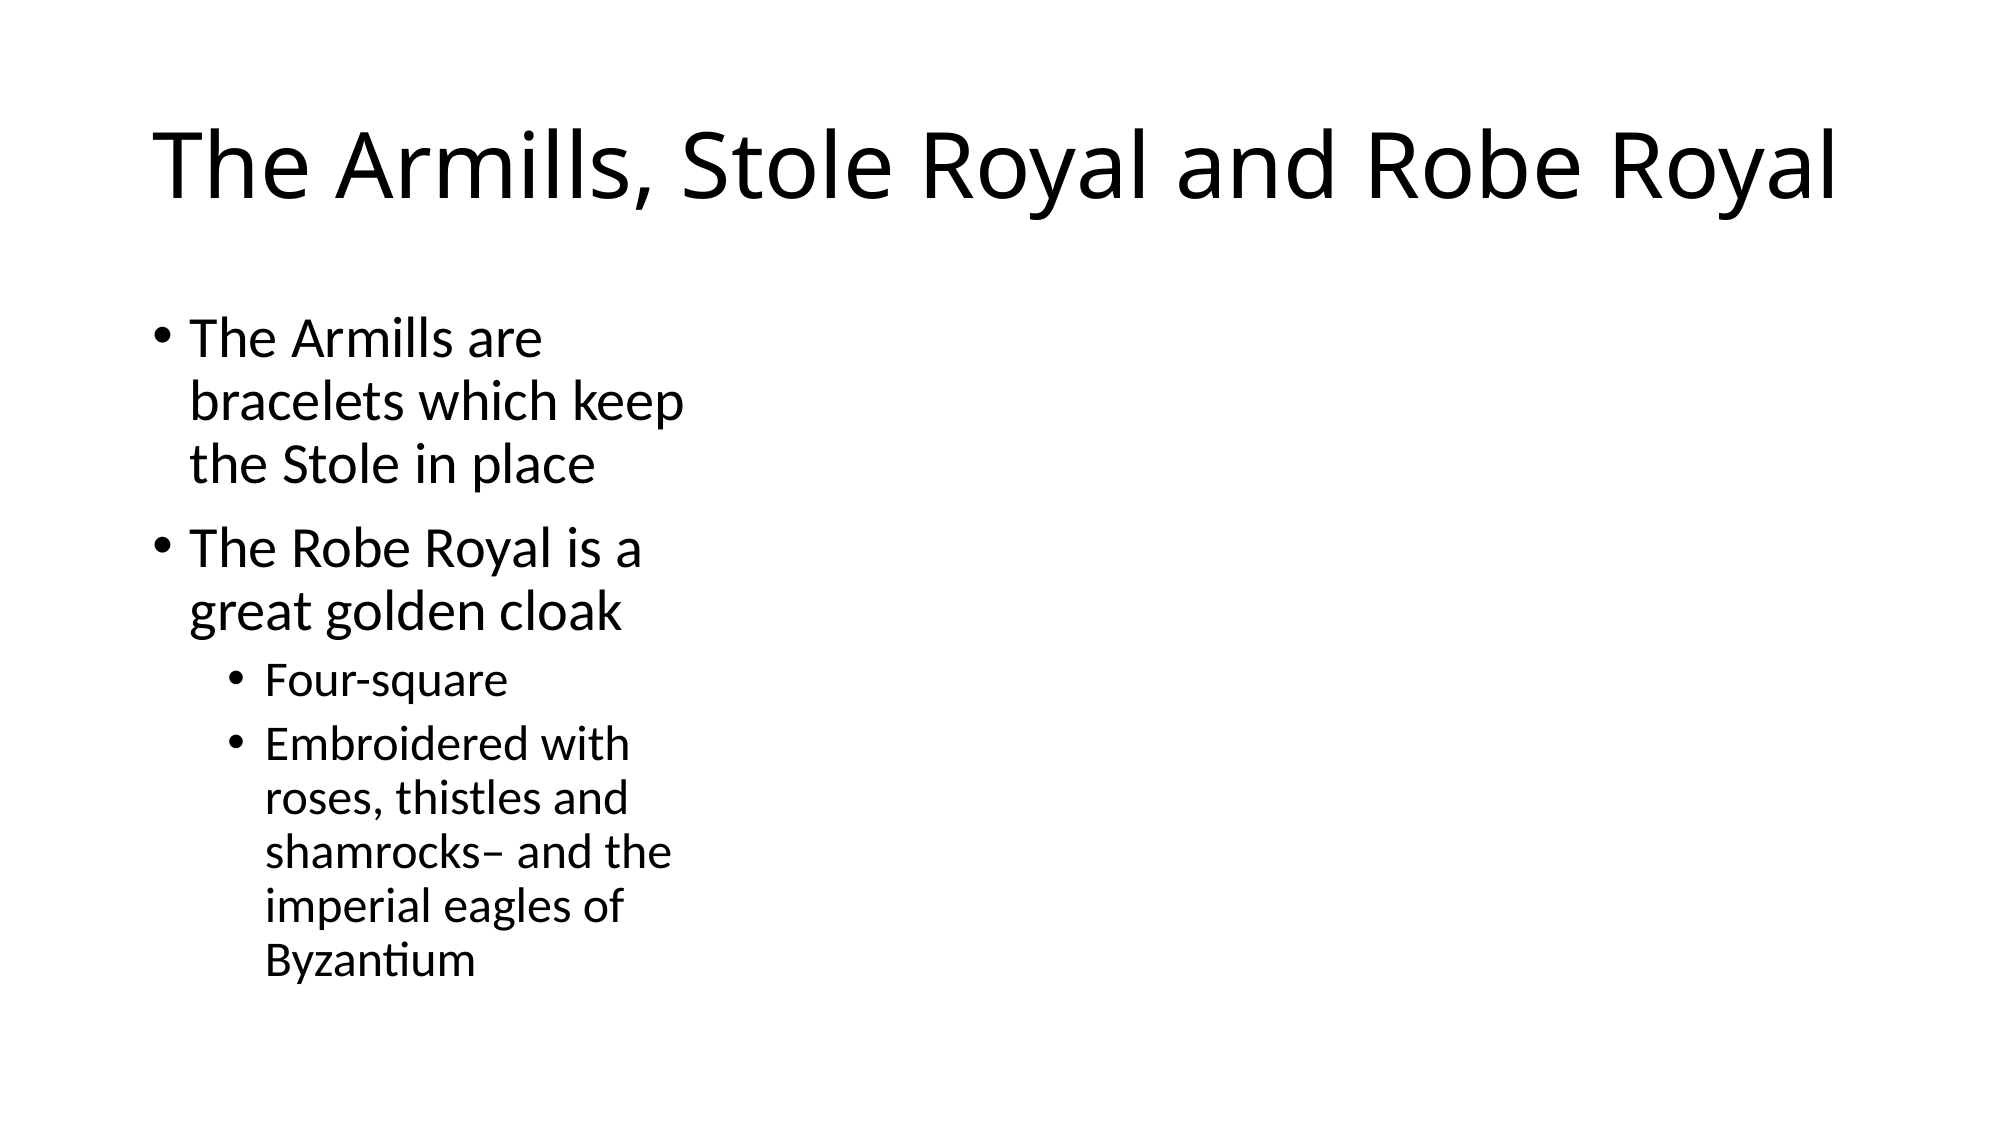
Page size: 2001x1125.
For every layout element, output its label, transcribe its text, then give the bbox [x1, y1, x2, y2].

list The Armills are bracelets which keep the Stole in place The Robe Royal is a great golden cloak Four-square Embroidered with roses, thistles and shamrocks– and the imperial eagles of Byzantium [137, 299, 730, 1014]
title The Armills, Stole Royal and Robe Royal [137, 59, 1863, 278]
